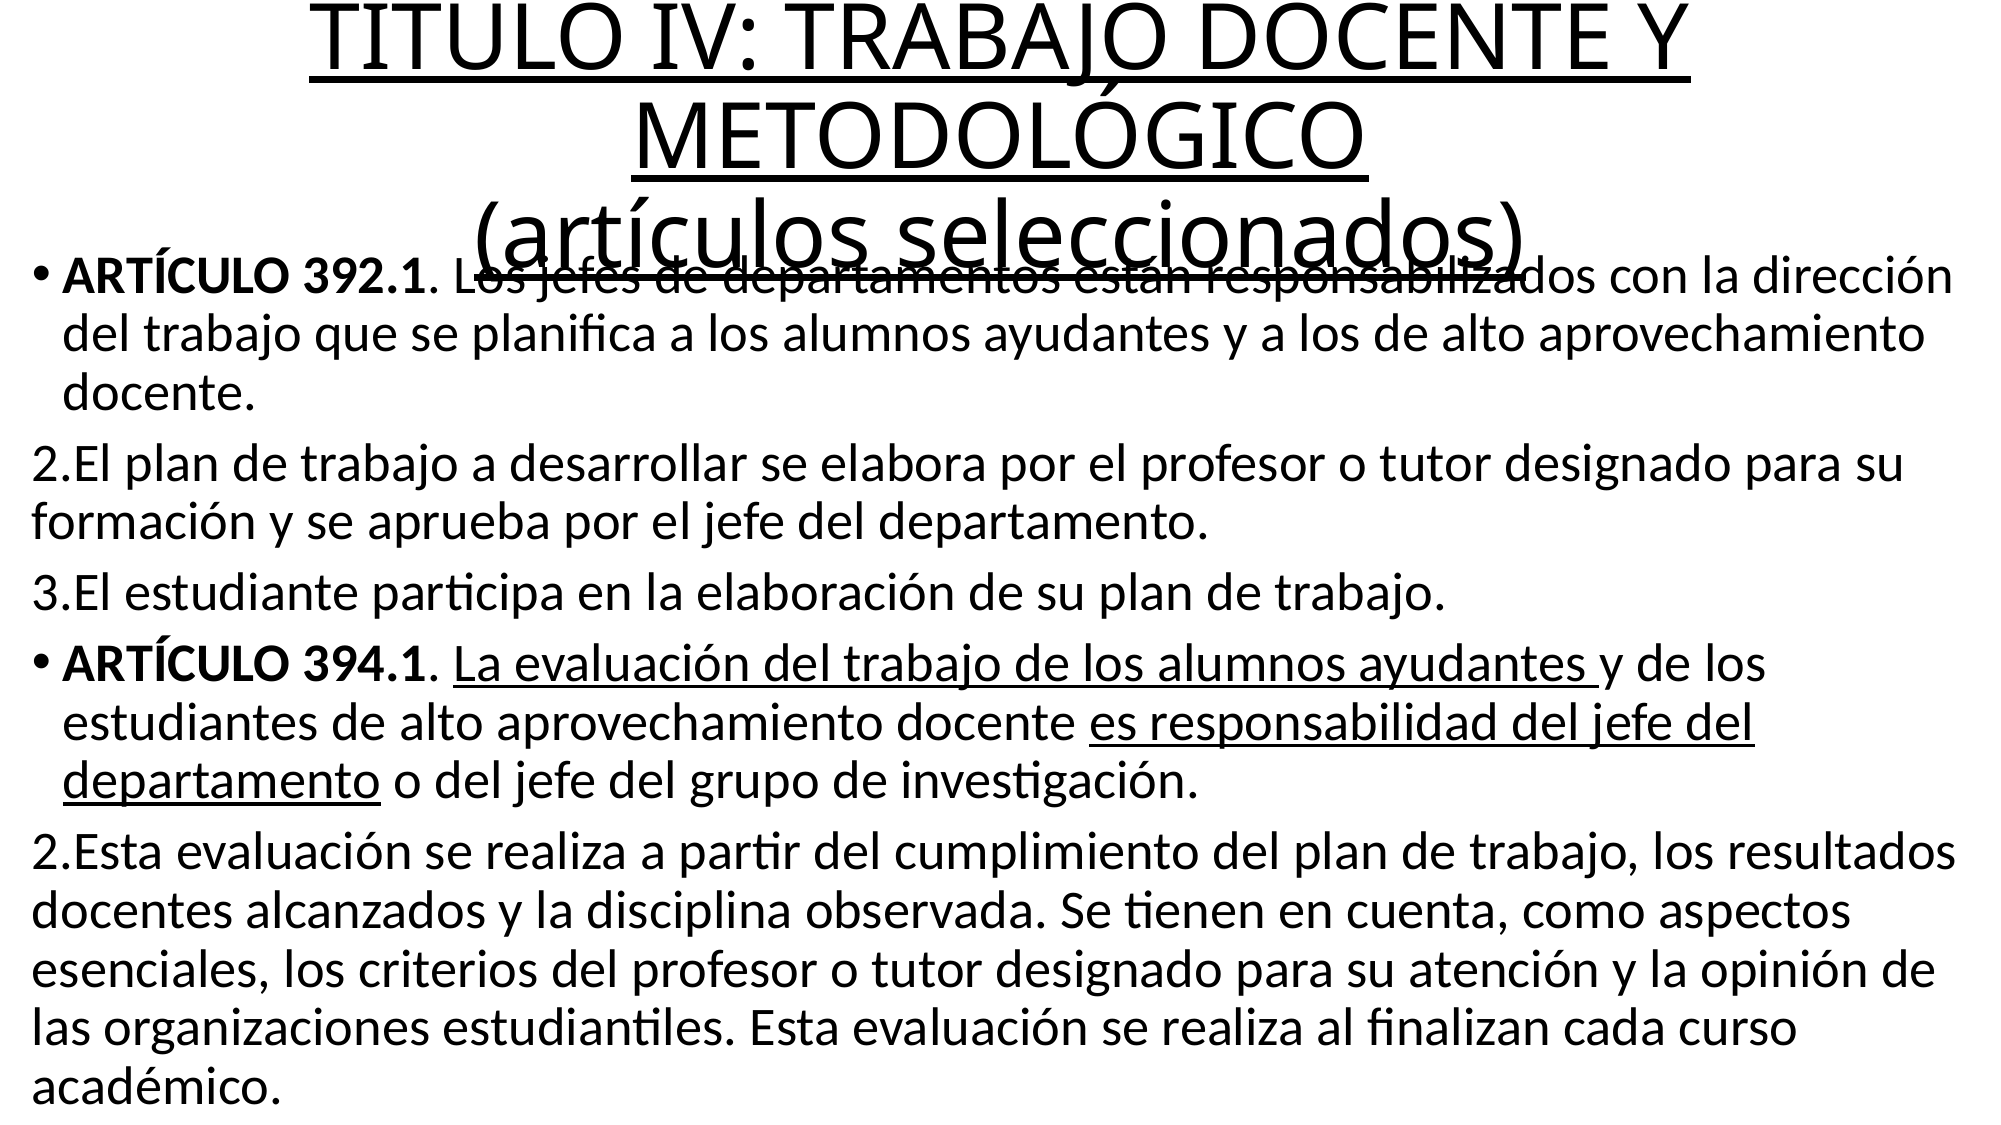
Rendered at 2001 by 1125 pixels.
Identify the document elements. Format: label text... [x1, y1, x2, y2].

list ARTÍCULO 392.1. Los jefes de departamentos están responsabilizados con la dirección del trabajo que se planifica a los alumnos ayudantes y a los de alto aprovechamiento docente. 2.El plan de trabajo a desarrollar se elabora por el profesor o tutor designado para su formación y se aprueba por el jefe del departamento. 3.El estudiante participa en la elaboración de su plan de trabajo. ARTÍCULO 394.1. La evaluación del trabajo de los alumnos ayudantes y de los estudiantes de alto aprovechamiento docente es responsabilidad del jefe del departamento o del jefe del grupo de investigación. 2.Esta evaluación se realiza a partir del cumplimiento del plan de trabajo, los resultados docentes alcanzados y la disciplina observada. Se tienen en cuenta, como aspectos esenciales, los criterios del profesor o tutor designado para su atención y la opinión de las organizaciones estudiantiles. Esta evaluación se realiza al finalizan cada curso académico. [16, 238, 2000, 1125]
title TÍTULO IV: TRABAJO DOCENTE Y METODOLÓGICO (artículos seleccionados) [0, 0, 2000, 278]
